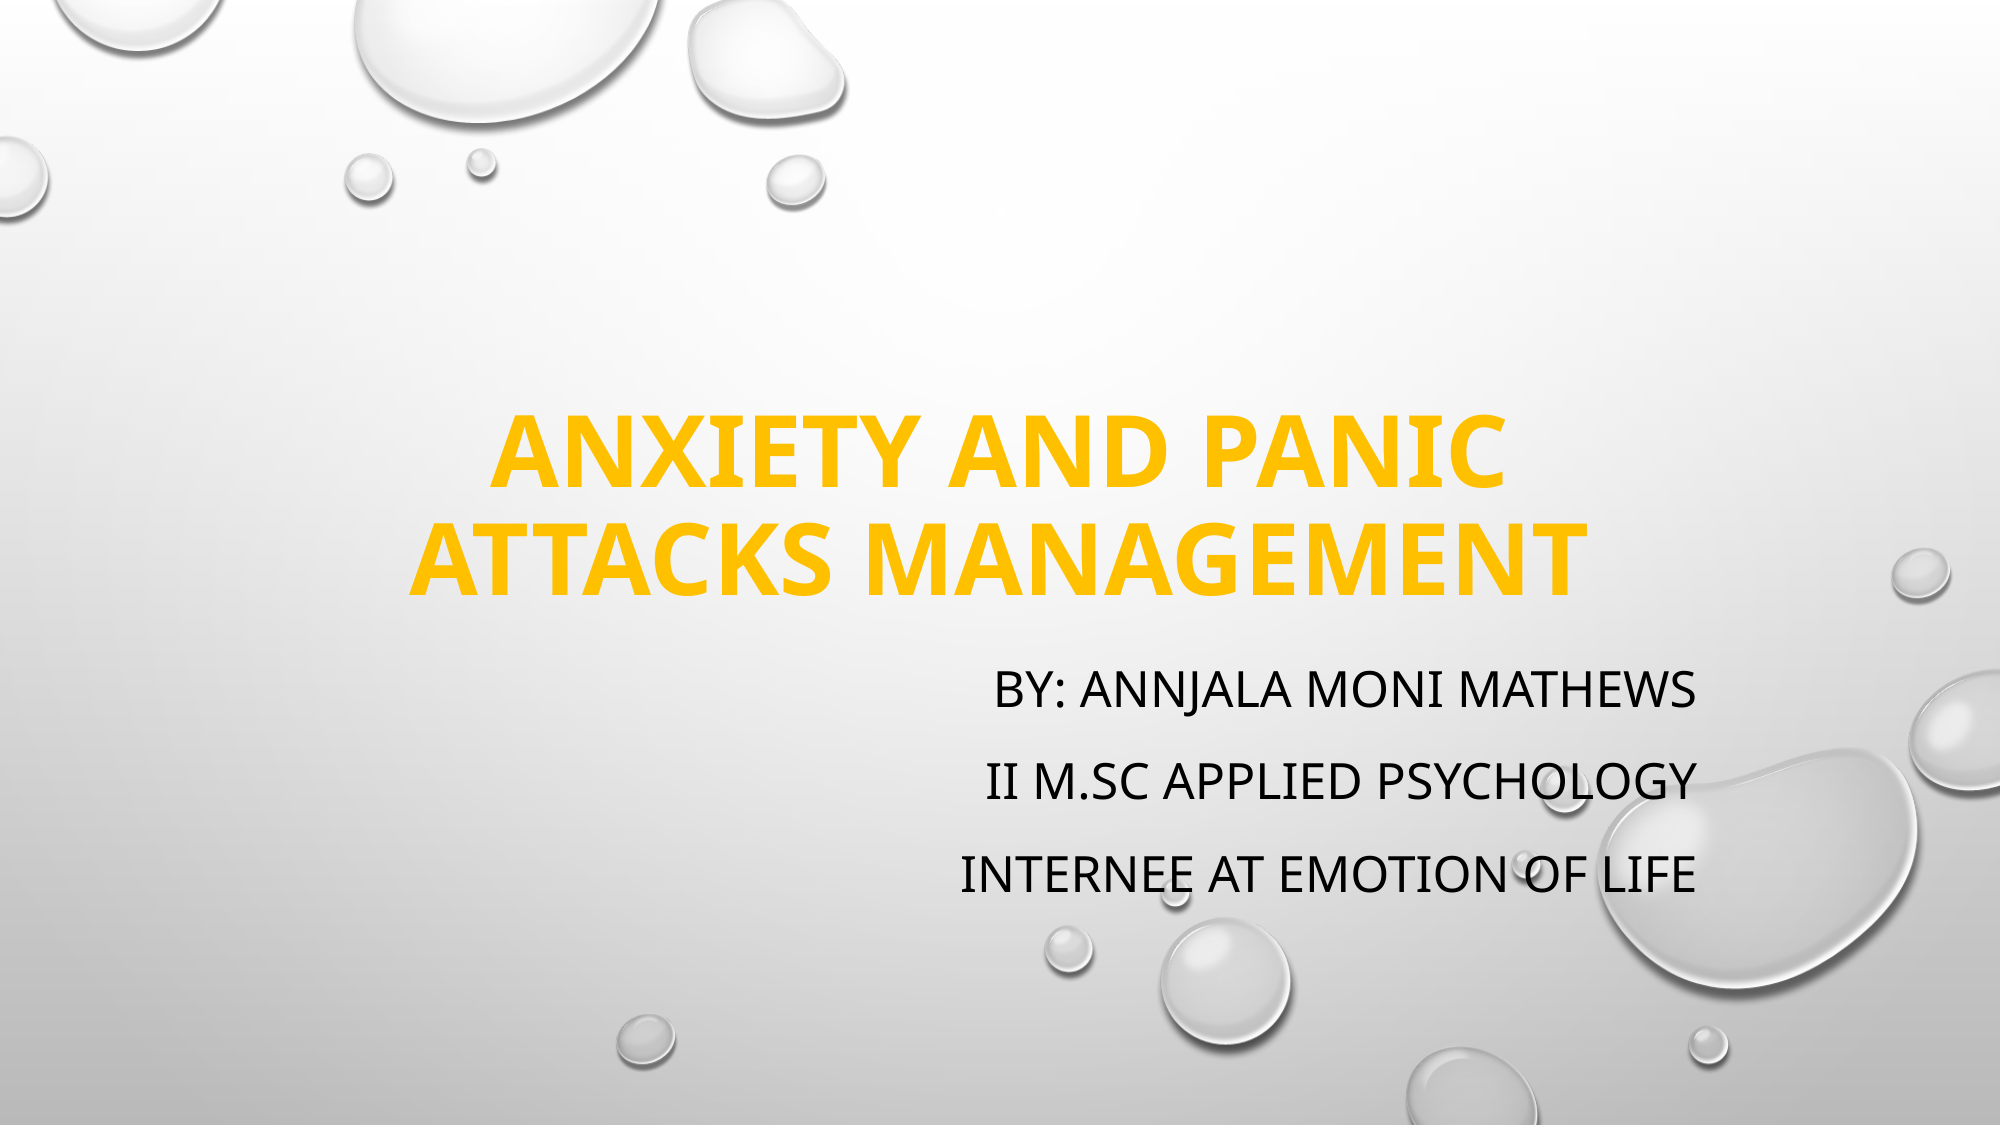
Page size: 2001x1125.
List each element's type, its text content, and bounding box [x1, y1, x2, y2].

title Anxiety and panic attacks management [287, 213, 1713, 625]
picture [0, 0, 2000, 1125]
subtitle By: Annjala Moni Mathews Ii m.sc applied psychology Internee at emotion of life [287, 637, 1713, 863]
